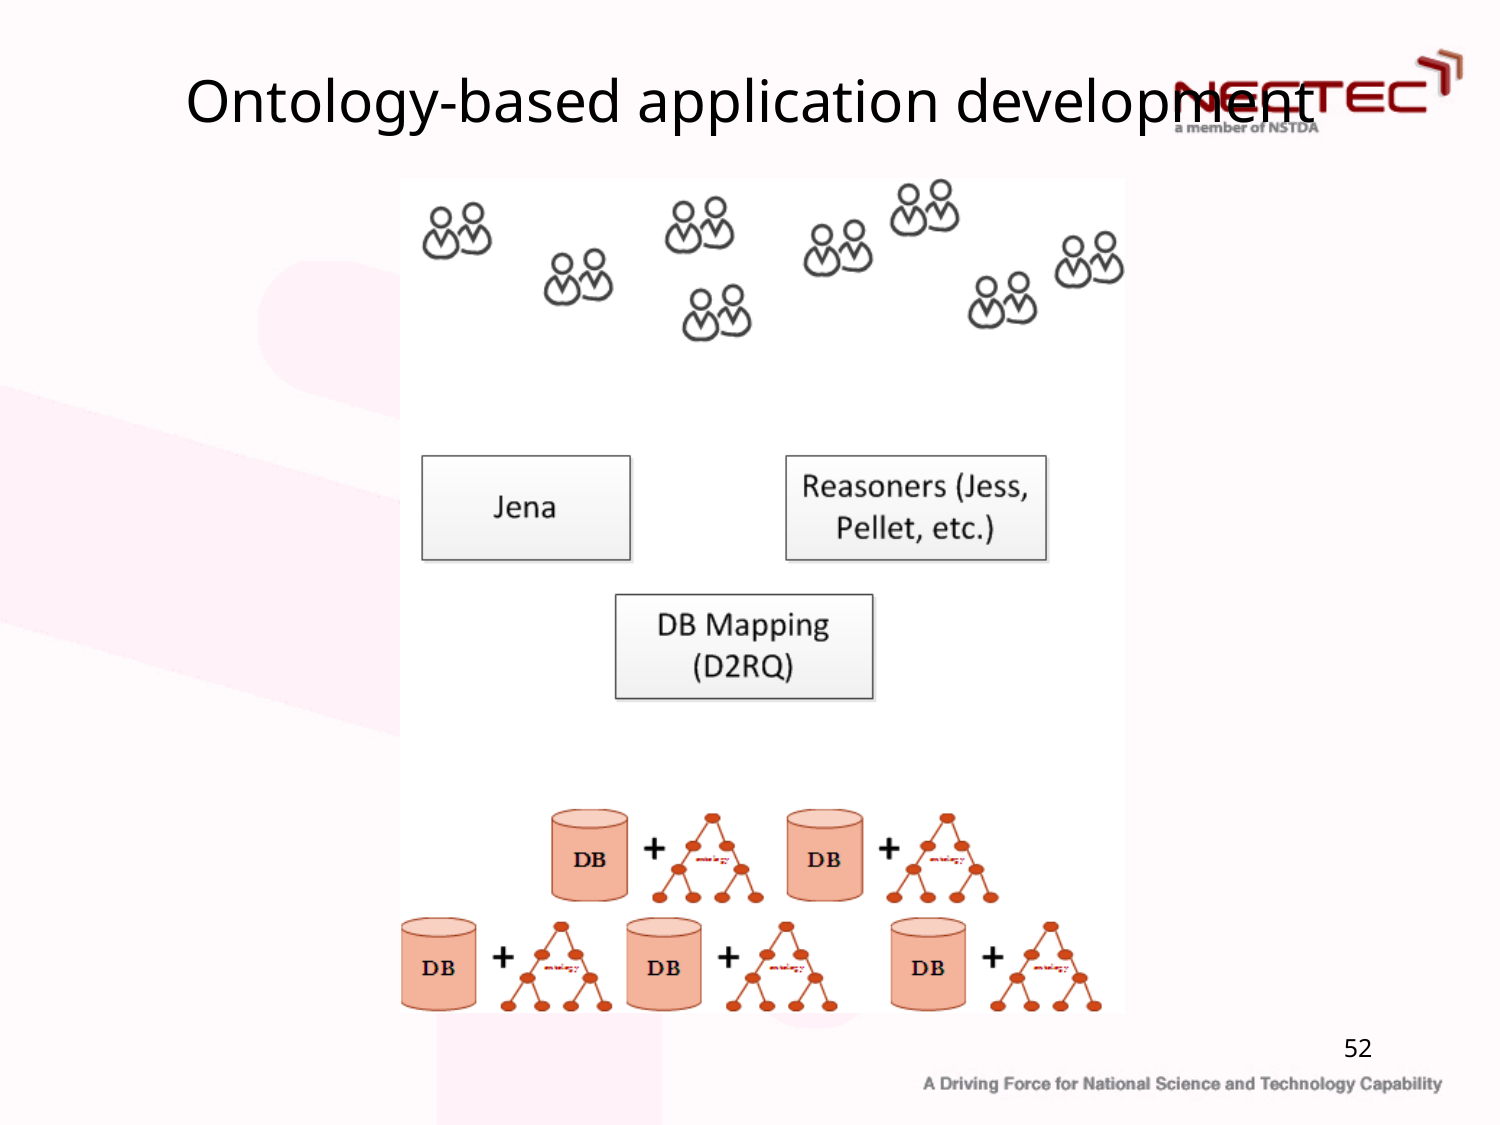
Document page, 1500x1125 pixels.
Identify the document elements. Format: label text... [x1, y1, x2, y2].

title Ontology-based application development [94, 43, 1407, 163]
slide_number 52 [1074, 1025, 1388, 1100]
picture [0, 0, 1500, 1125]
